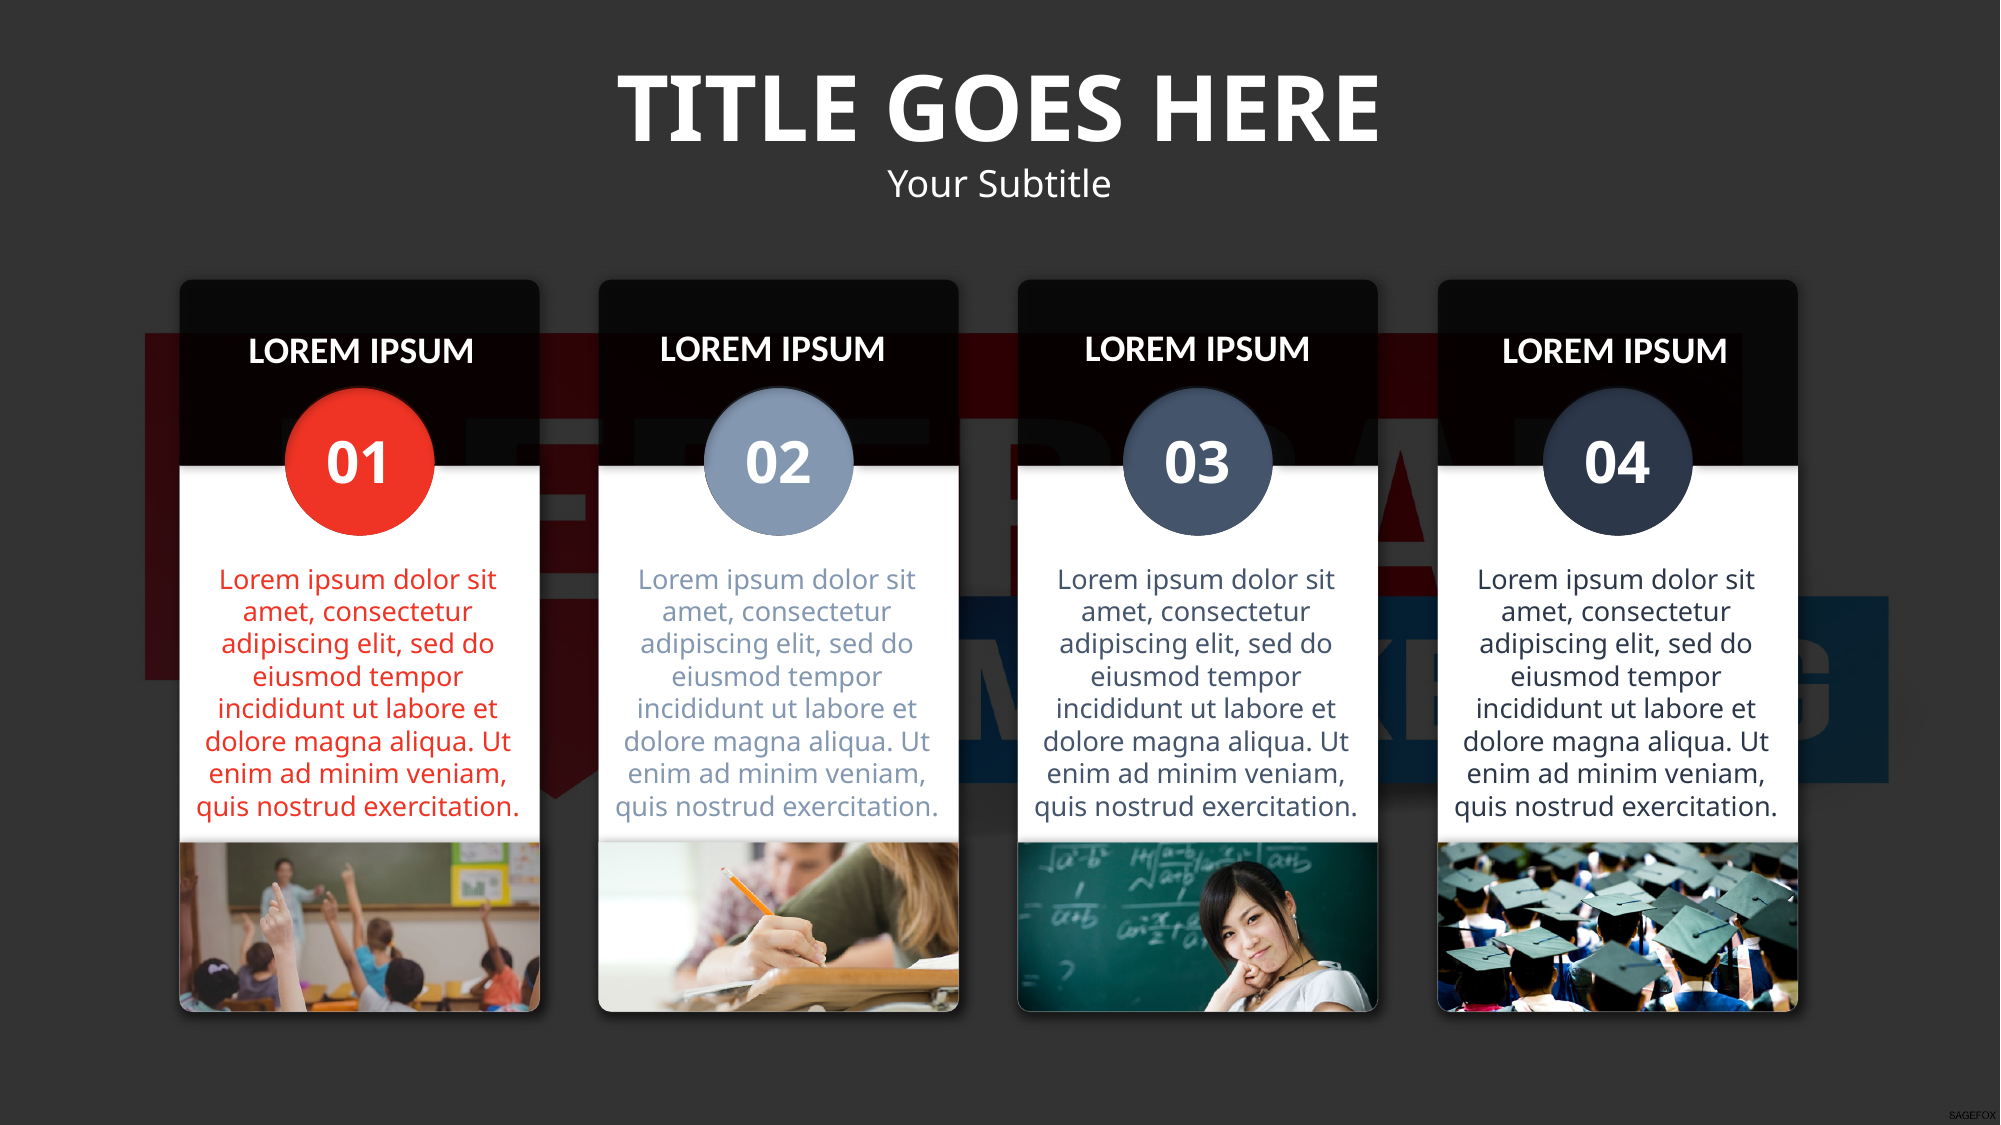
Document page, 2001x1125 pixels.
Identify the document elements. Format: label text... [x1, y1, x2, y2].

text_box [1436, 841, 1799, 1013]
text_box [1017, 279, 1378, 466]
text_box [178, 470, 541, 835]
text_box Lorem ipsum dolor sit amet, consectetur adipiscing elit, sed do eiusmod tempor incididunt ut labore et dolore magna aliqua. Ut enim ad minim veniam, quis nostrud exercitation. [1016, 554, 1376, 830]
text_box TITLE GOES HERE Your Subtitle [548, 42, 1452, 212]
text_box [1436, 470, 1799, 836]
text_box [179, 279, 542, 466]
text_box 03 [1123, 466, 1274, 537]
text_box [1016, 841, 1379, 1013]
text_box 04 [1543, 466, 1694, 537]
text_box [593, 279, 959, 466]
text_box 02 [704, 466, 855, 537]
text_box Lorem ipsum dolor sit amet, consectetur adipiscing elit, sed do eiusmod tempor incididunt ut labore et dolore magna aliqua. Ut enim ad minim veniam, quis nostrud exercitation. [1436, 554, 1796, 830]
text_box [597, 841, 960, 1013]
text_box [1016, 469, 1379, 836]
text_box Lorem ipsum dolor sit amet, consectetur adipiscing elit, sed do eiusmod tempor incididunt ut labore et dolore magna aliqua. Ut enim ad minim veniam, quis nostrud exercitation. [597, 554, 957, 830]
text_box 01 [285, 466, 436, 537]
text_box [178, 841, 541, 1013]
text_box [597, 470, 960, 835]
text_box Lorem ipsum dolor sit amet, consectetur adipiscing elit, sed do eiusmod tempor incididunt ut labore et dolore magna aliqua. Ut enim ad minim veniam, quis nostrud exercitation. [178, 554, 538, 830]
picture [0, 0, 2001, 1125]
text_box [1435, 279, 1798, 466]
